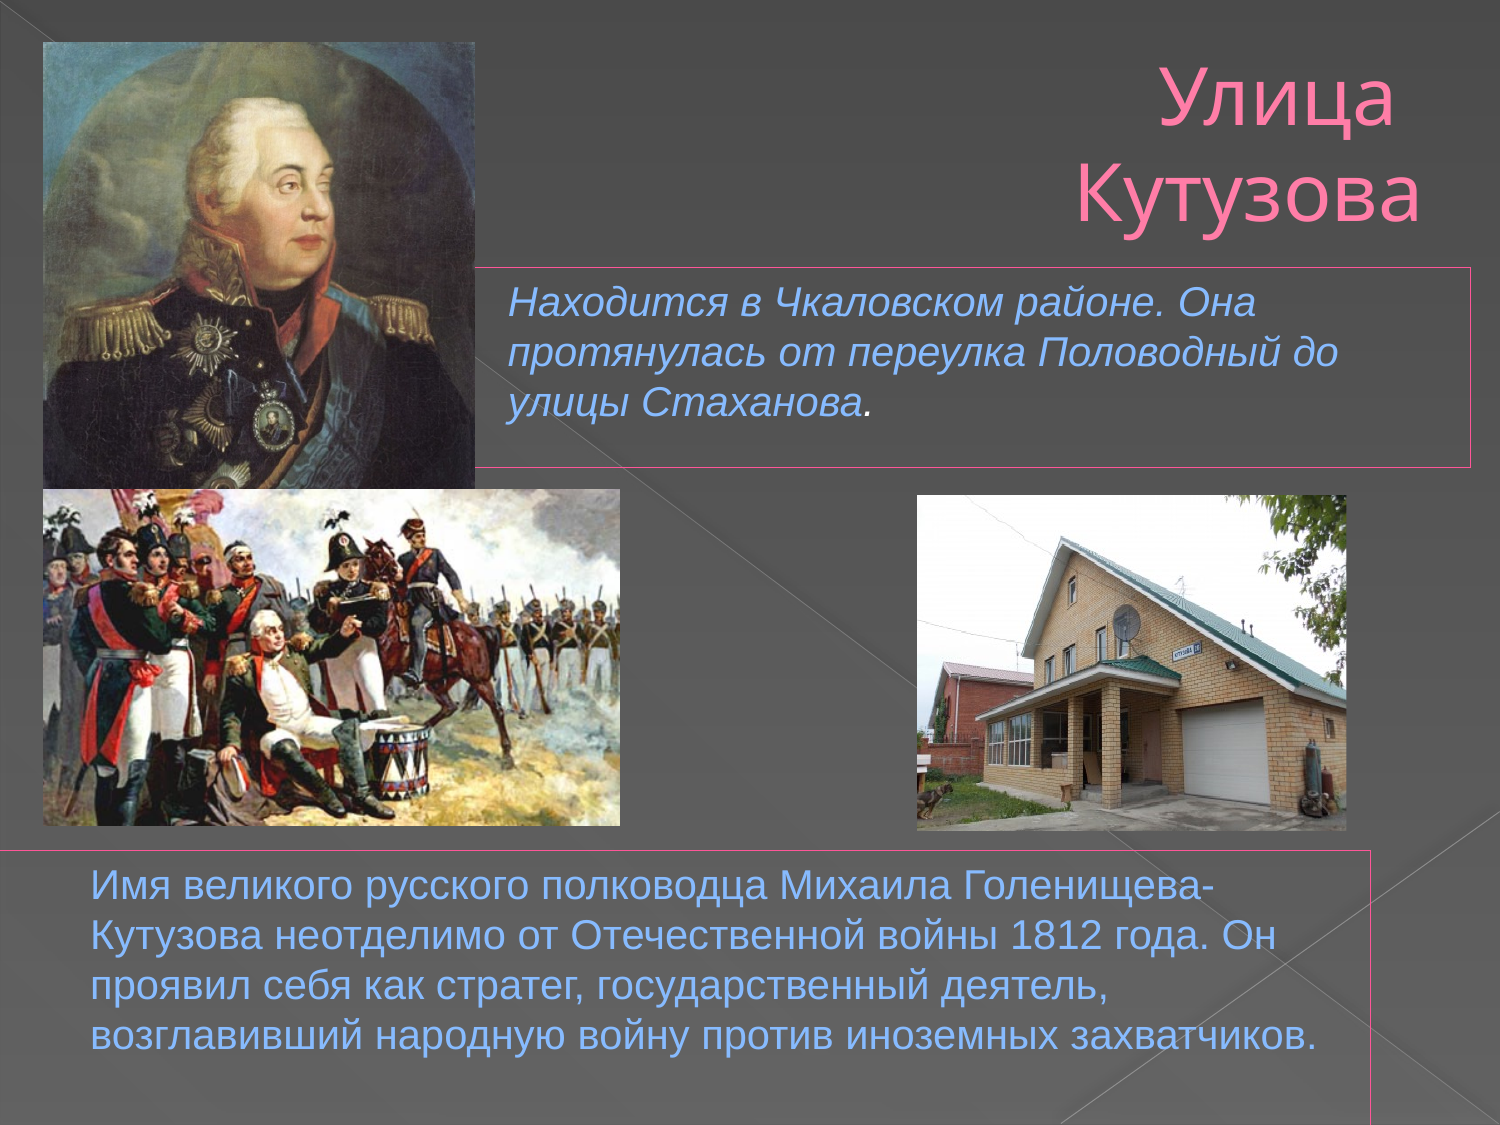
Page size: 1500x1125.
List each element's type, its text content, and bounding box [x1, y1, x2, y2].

title Улица Кутузова [860, 0, 1500, 283]
text_box Имя великого русского полководца Михаила Голенищева-Кутузова неотделимо от Отечественной войны 1812 года. Он проявил себя как стратег, государственный деятель, возглавивший народную войну против иноземных захватчиков. [0, 850, 1371, 1125]
picture [43, 42, 621, 826]
list Находится в Чкаловском районе. Она протянулась от переулка Половодный до улицы Стаханова. [478, 267, 1471, 468]
picture [915, 494, 1347, 831]
